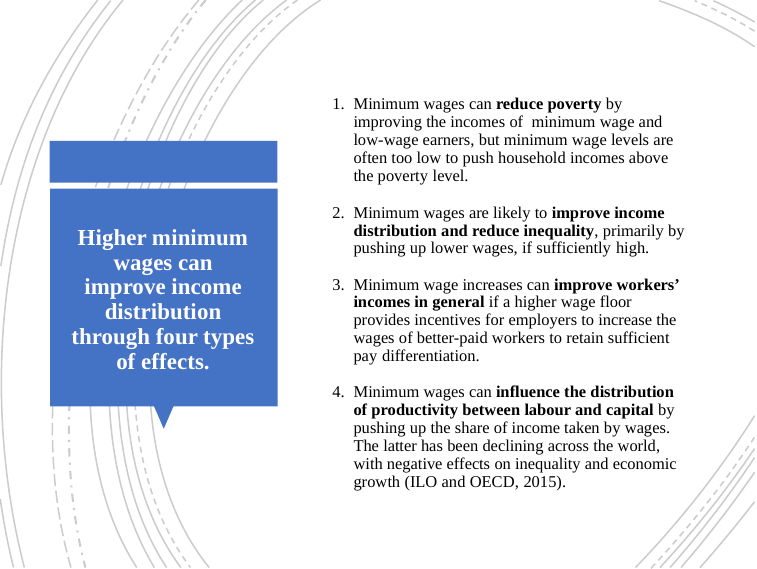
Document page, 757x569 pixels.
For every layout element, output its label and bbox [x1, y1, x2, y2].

text_box [49, 140, 278, 429]
text_box [0, 0, 755, 569]
